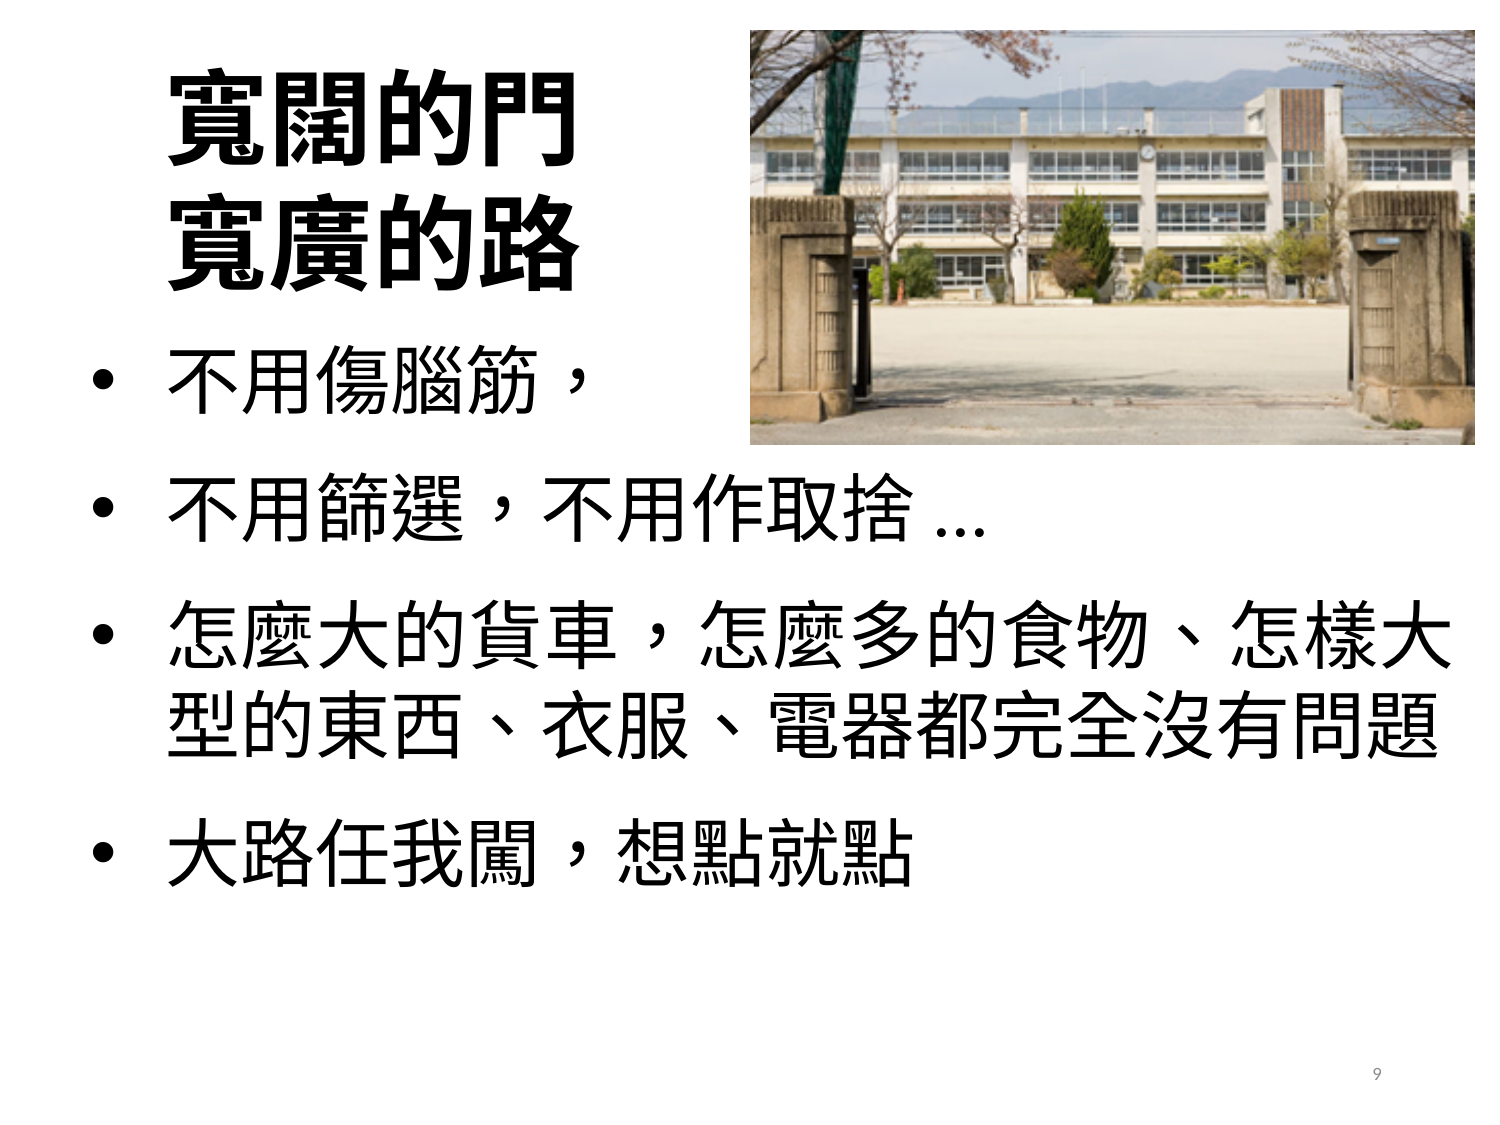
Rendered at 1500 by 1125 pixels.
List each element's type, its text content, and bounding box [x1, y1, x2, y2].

title 寬闊的門寬廣的路 [103, 30, 644, 326]
list 不用傷腦筋， 不用篩選，不用作取捨... 怎麼大的貨車，怎麼多的食物、怎樣大型的東西、衣服、電器都完全沒有問題 大路任我闖，想點就點 [75, 326, 1471, 1080]
slide_number 9 [1059, 1042, 1397, 1103]
picture [749, 30, 1475, 445]
